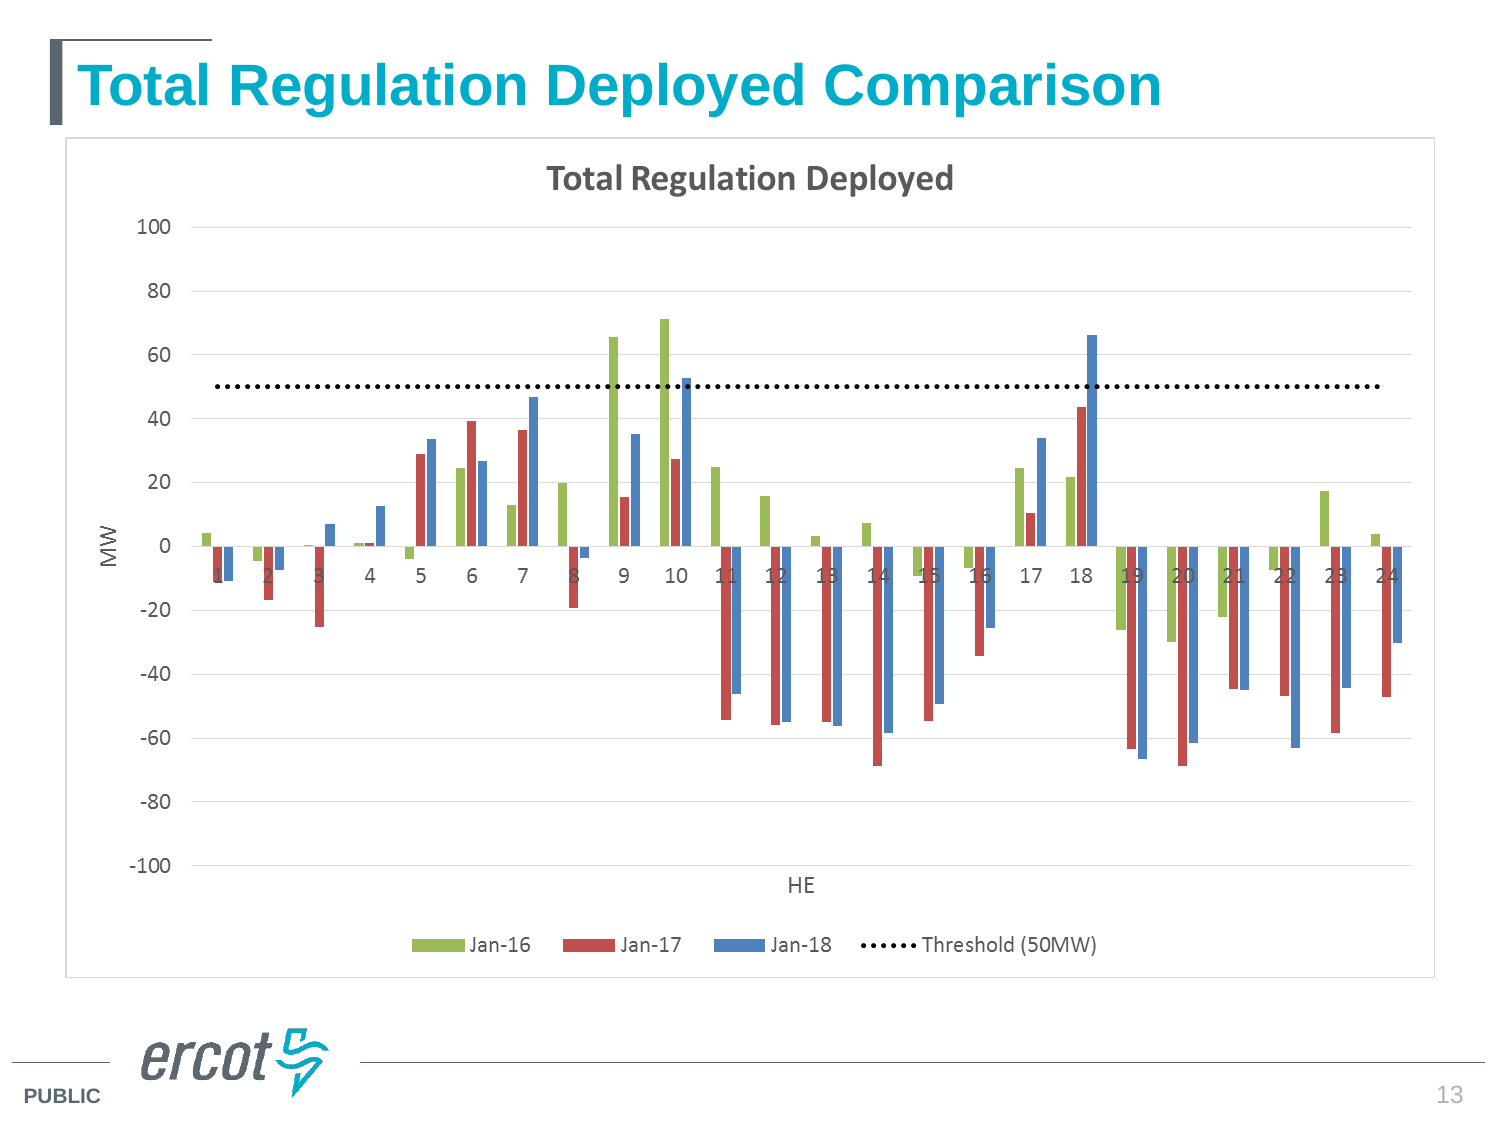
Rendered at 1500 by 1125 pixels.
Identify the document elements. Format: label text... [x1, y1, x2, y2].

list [65, 137, 1435, 978]
picture [137, 1024, 332, 1100]
slide_number 13 [1412, 1076, 1488, 1112]
title Total Regulation Deployed Comparison [62, 39, 1450, 125]
